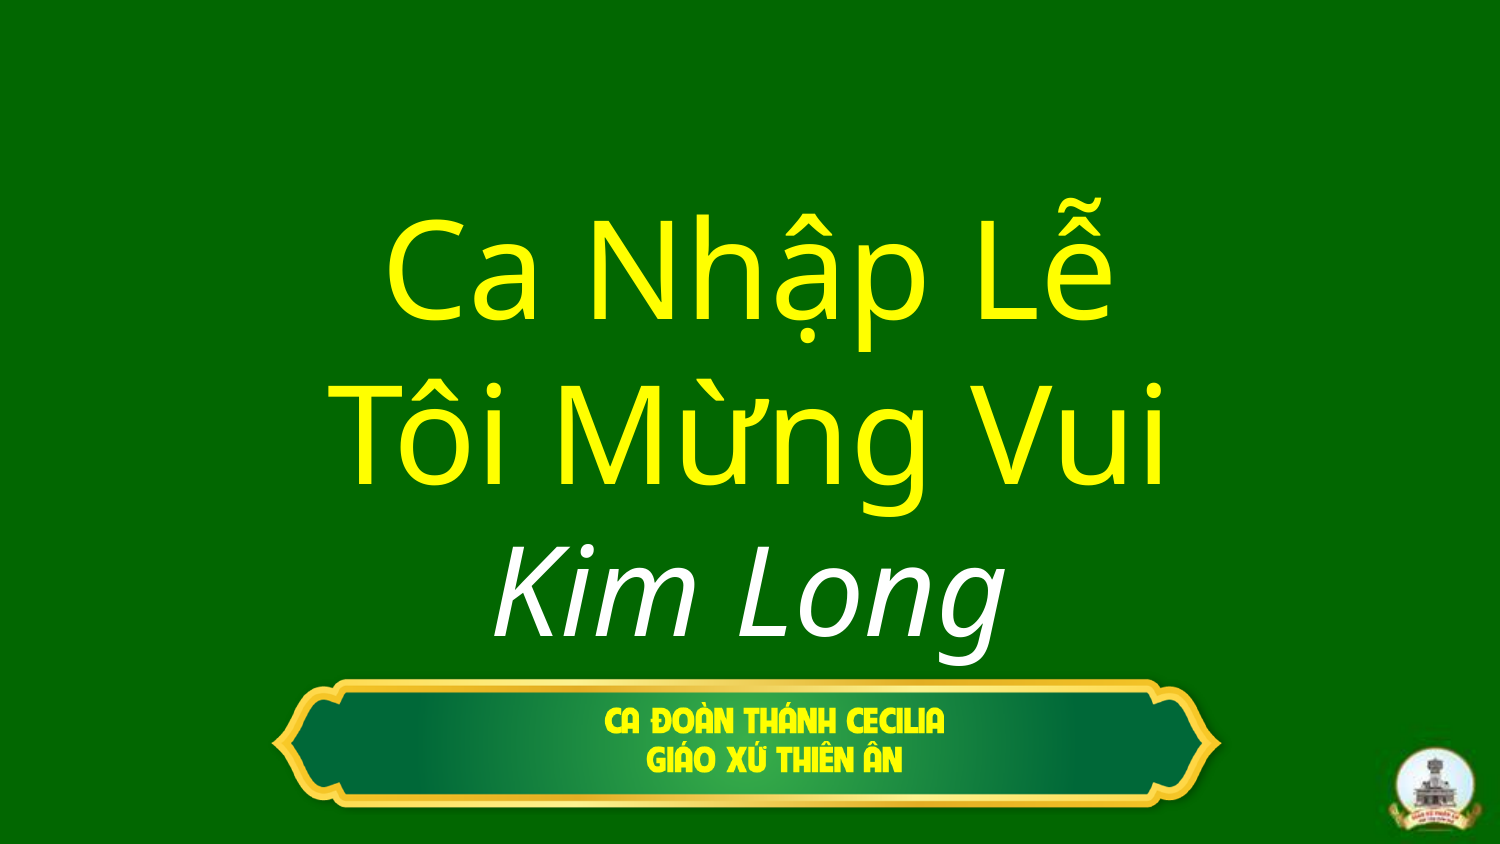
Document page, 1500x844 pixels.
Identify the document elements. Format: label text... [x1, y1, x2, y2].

picture [268, 671, 1232, 815]
title Ca Nhập Lễ Tôi Mừng Vui Kim Long [0, 0, 1500, 844]
